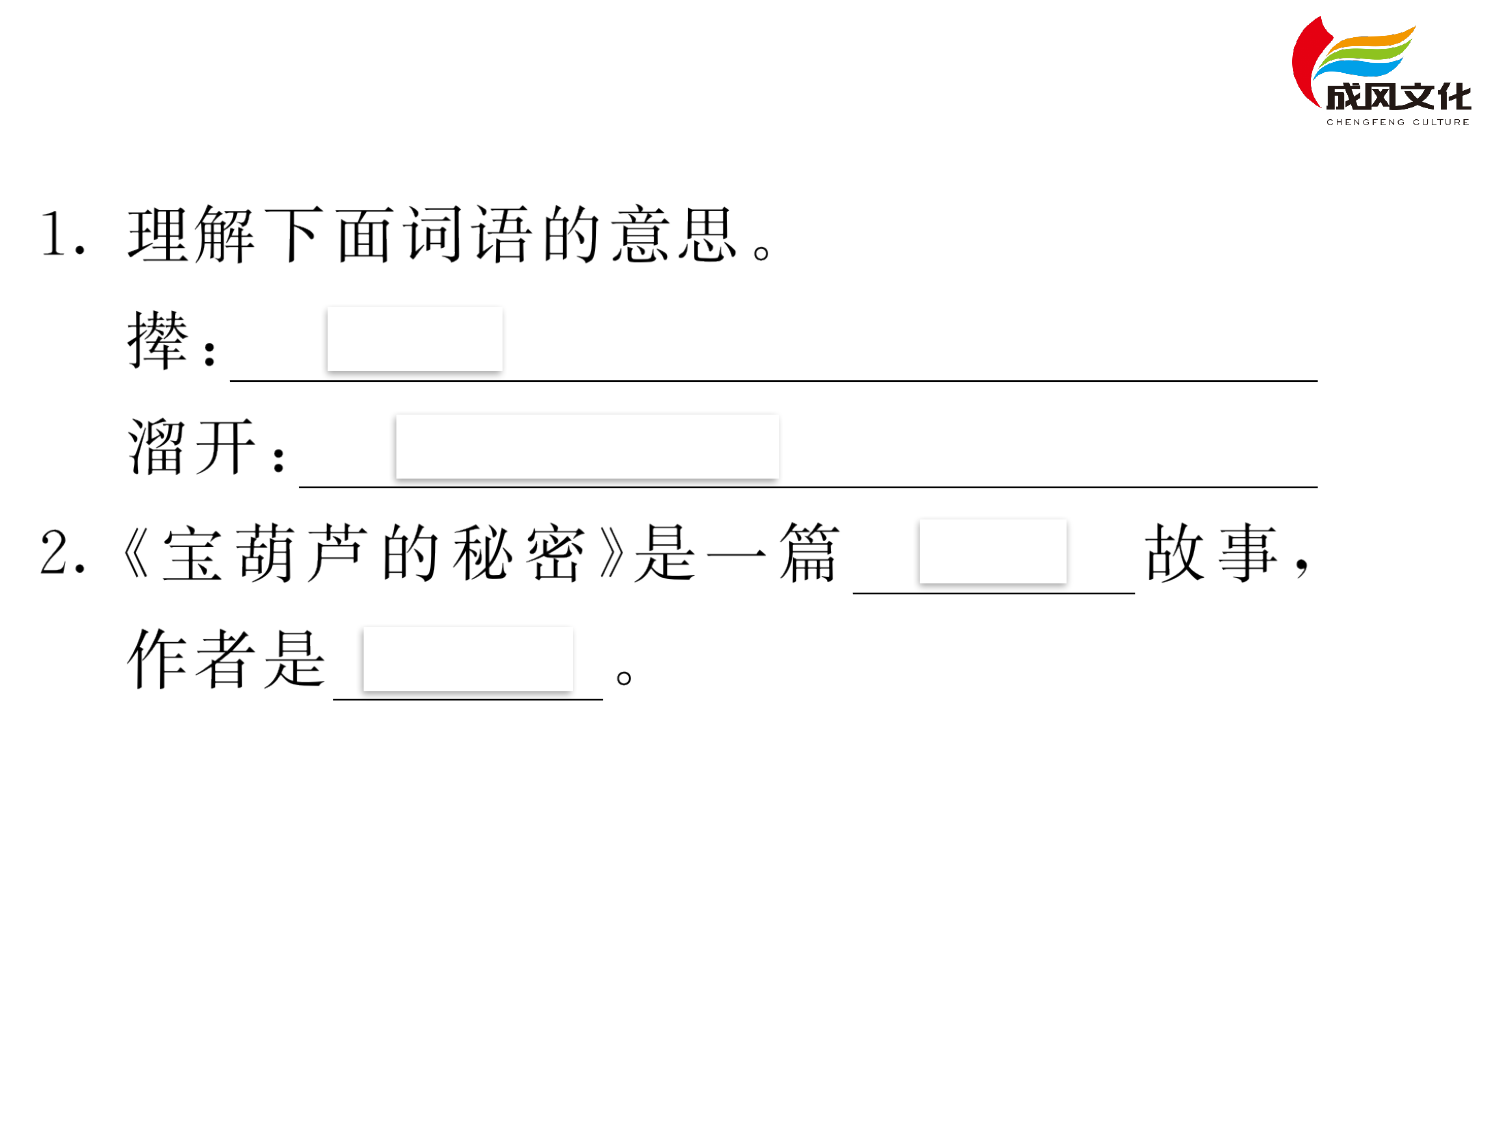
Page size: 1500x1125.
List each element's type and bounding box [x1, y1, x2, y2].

picture [35, 176, 1453, 711]
picture [1281, 0, 1489, 136]
